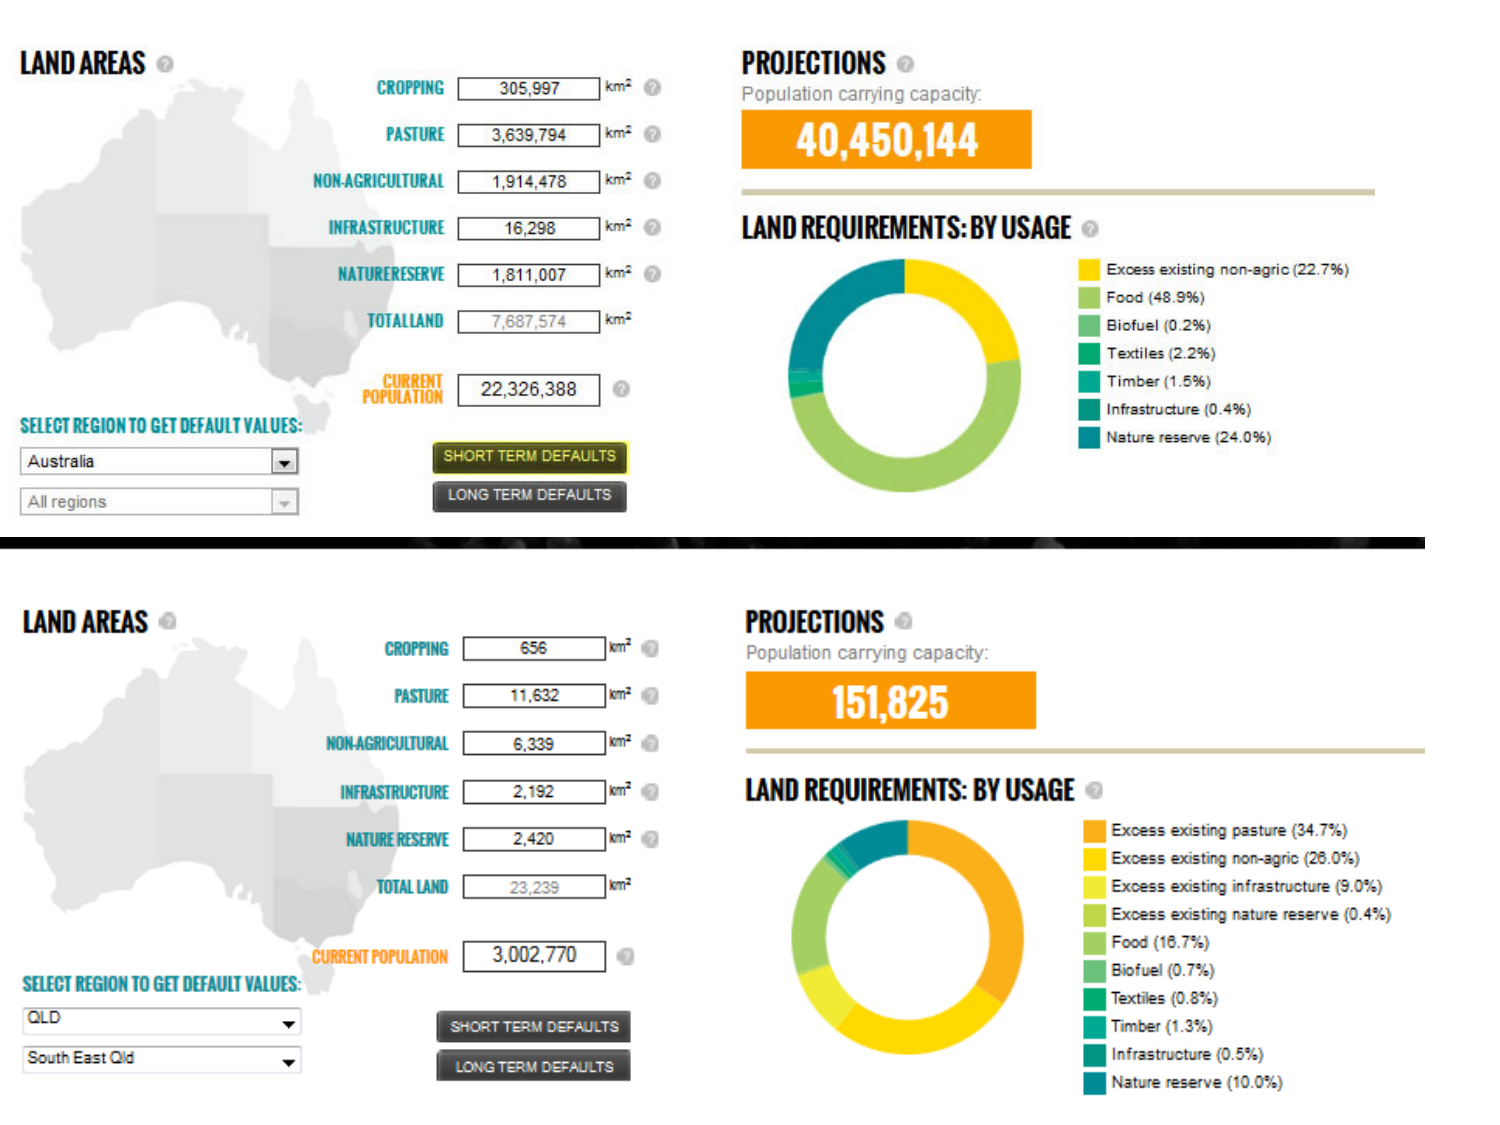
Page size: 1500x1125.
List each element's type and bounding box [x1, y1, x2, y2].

list [0, 37, 1376, 521]
picture [0, 537, 1426, 1117]
